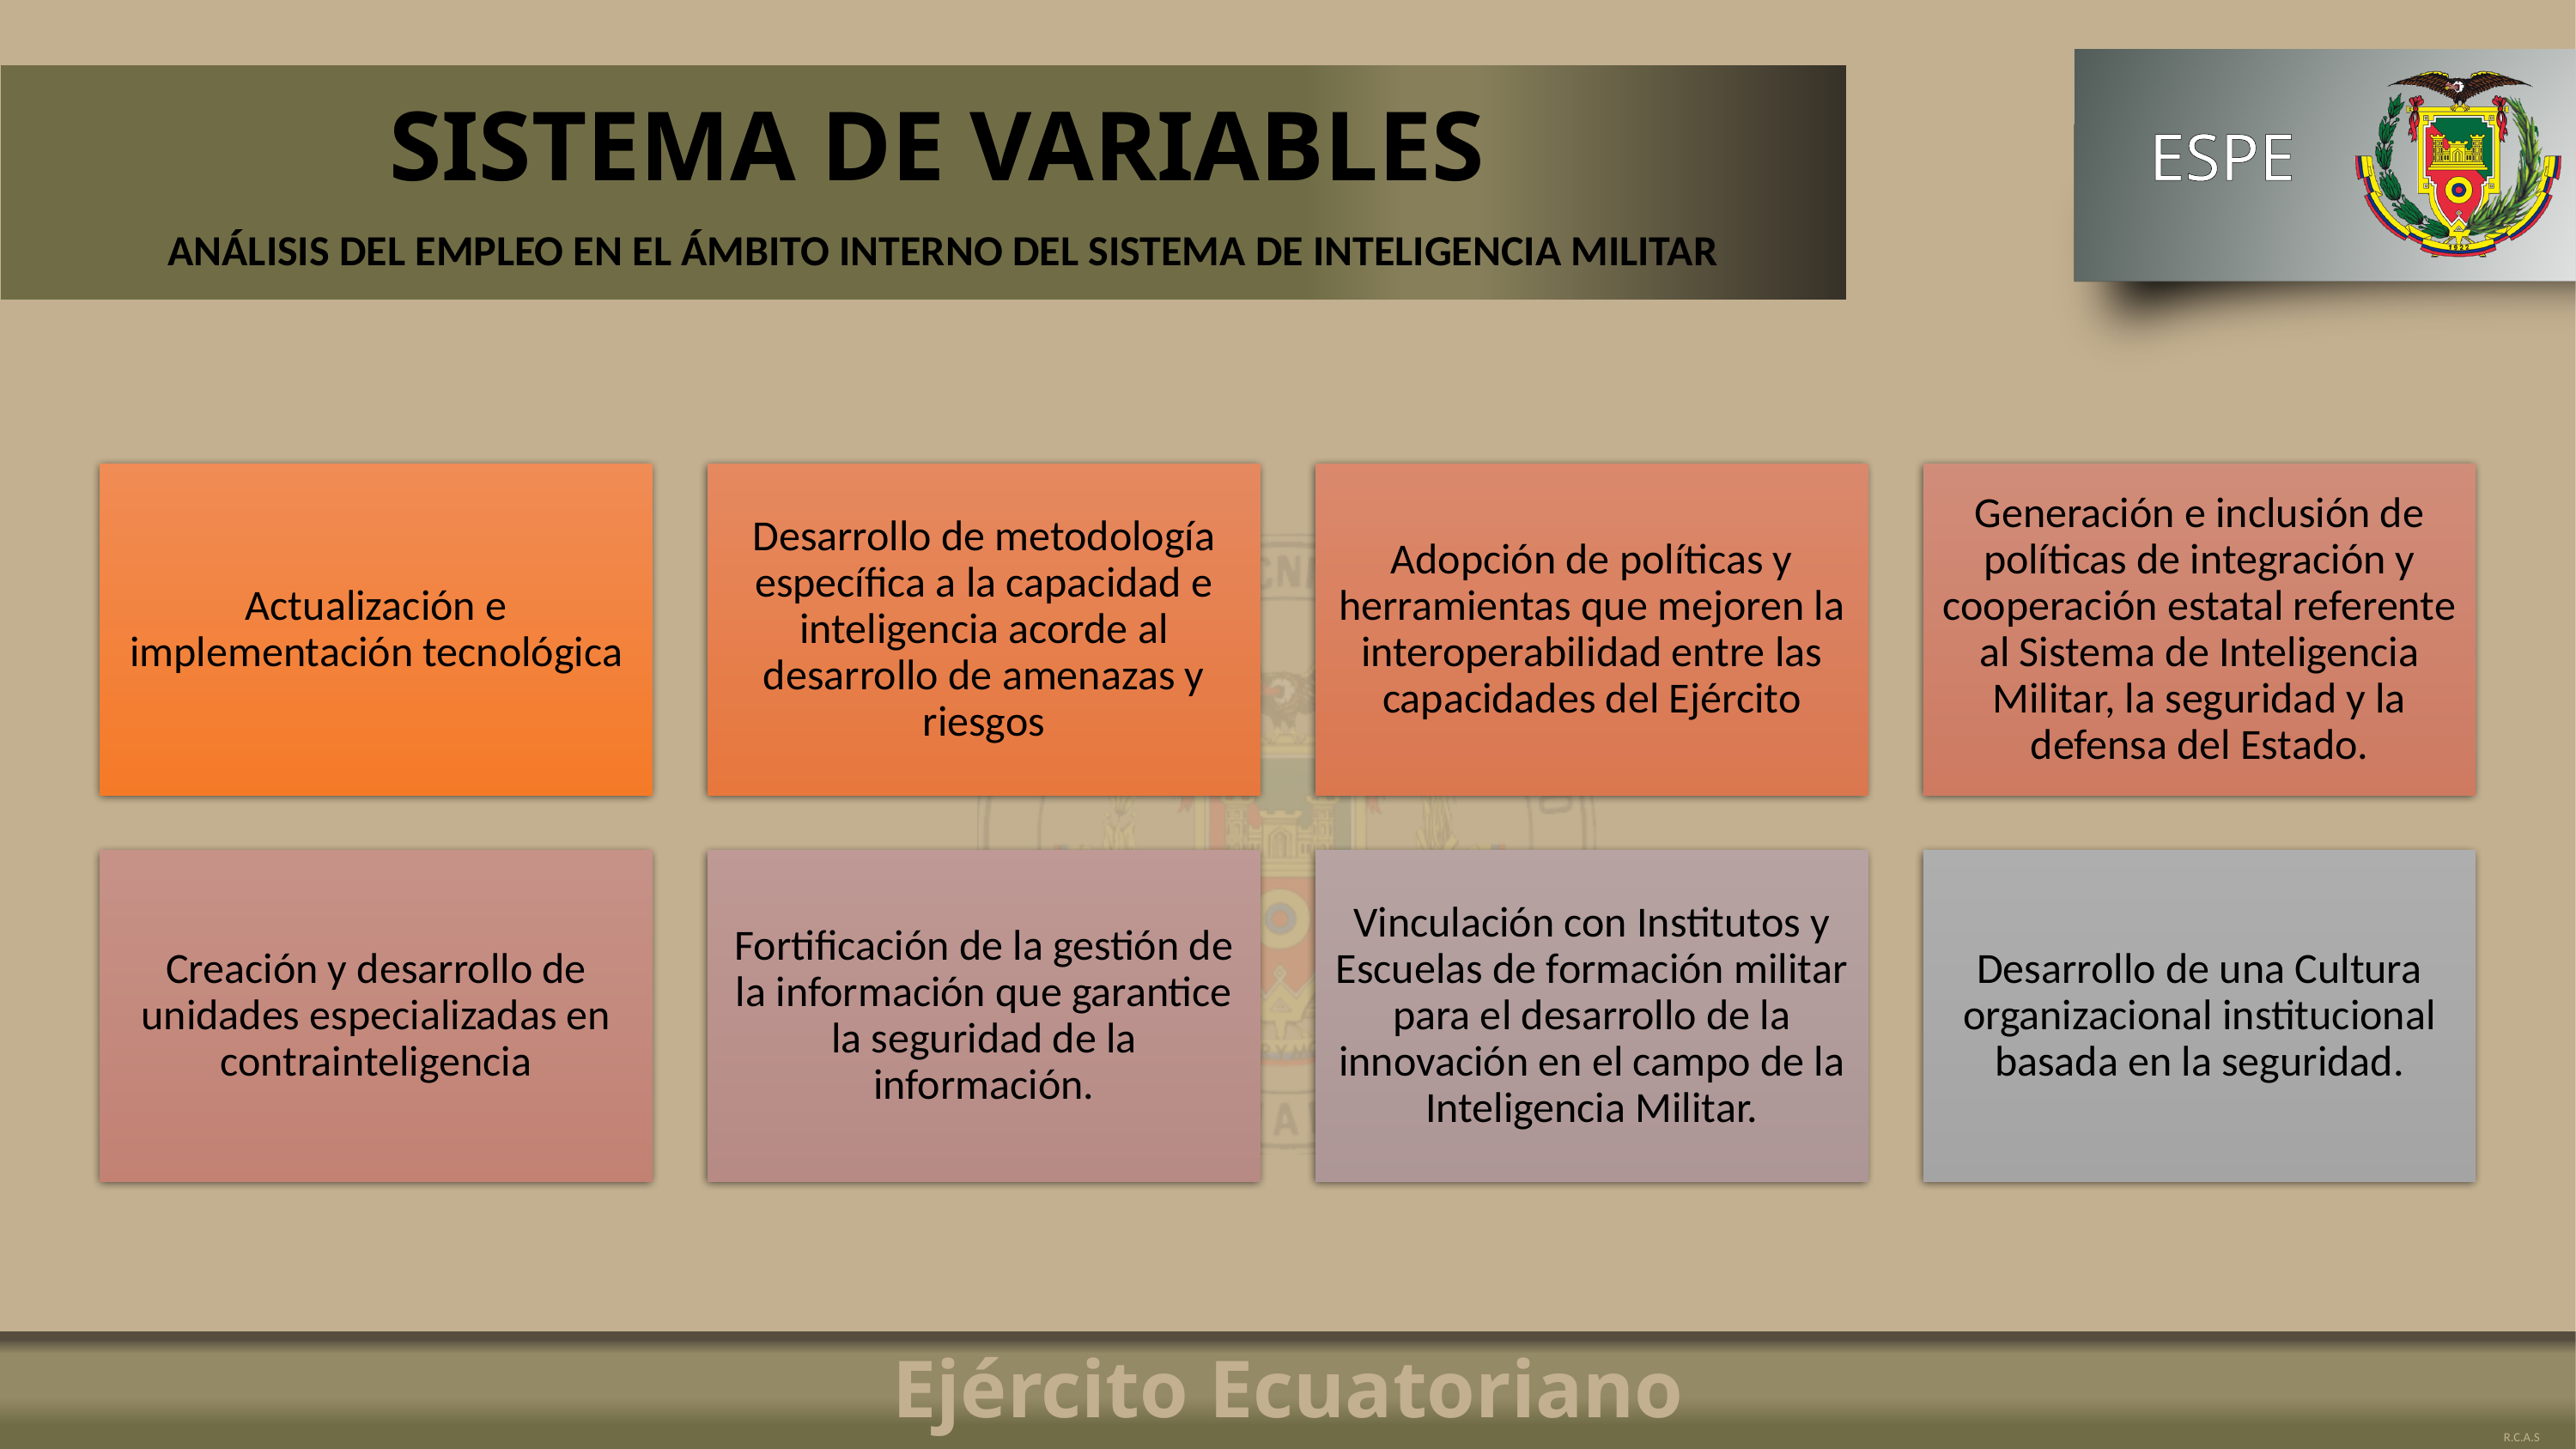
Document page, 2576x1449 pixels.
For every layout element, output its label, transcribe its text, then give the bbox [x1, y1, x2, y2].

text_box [99, 335, 2477, 1311]
title SISTEMA DE VARIABLES [54, 90, 1820, 209]
picture [0, 0, 2576, 1449]
subtitle ANÁLISIS DEL EMPLEO EN EL ÁMBITO INTERNO DEL SISTEMA DE INTELIGENCIA MILITAR [60, 221, 1826, 300]
